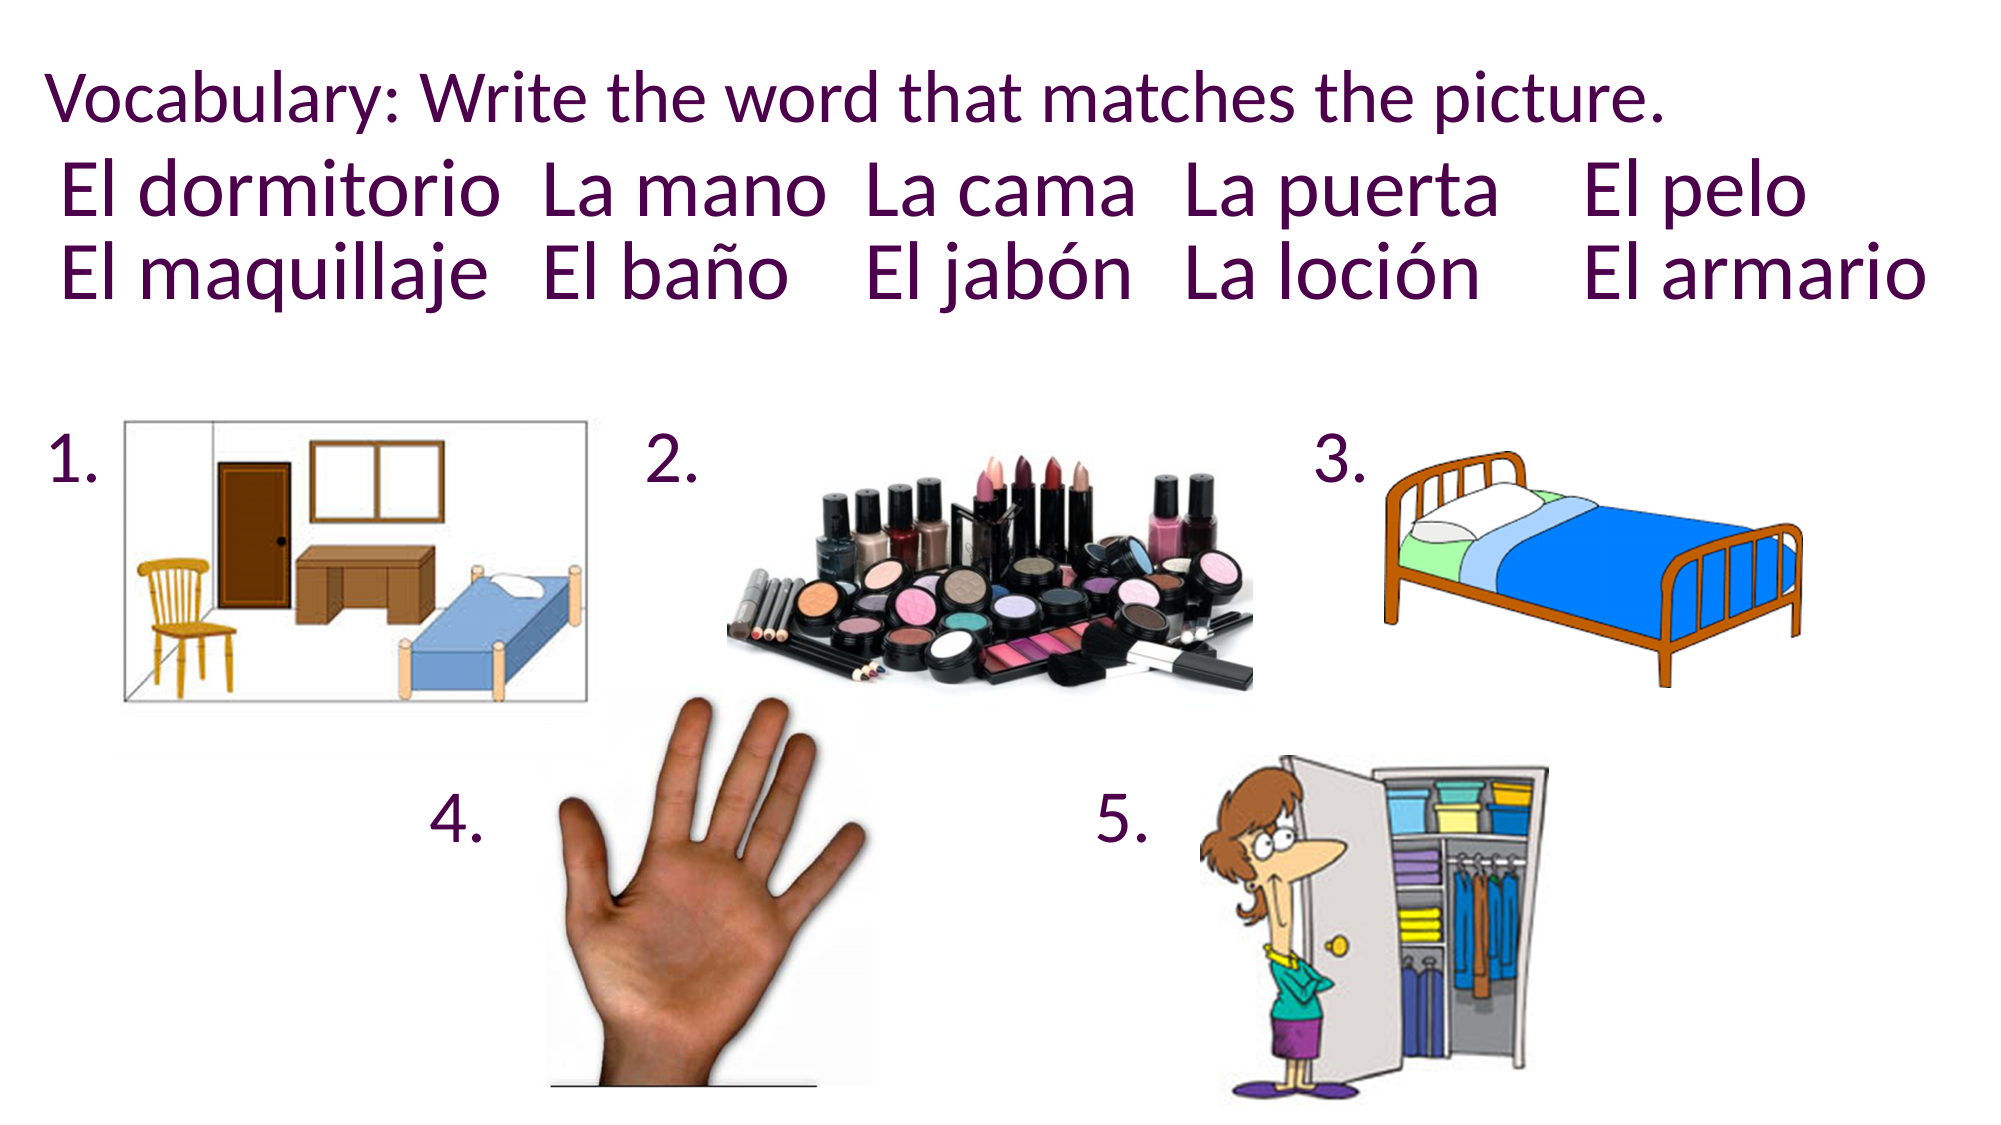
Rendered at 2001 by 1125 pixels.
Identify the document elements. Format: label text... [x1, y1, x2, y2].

picture [105, 402, 1253, 1089]
text_box Vocabulary: Write the word that matches the picture. 1. 2. 3. 4. 5. [29, 40, 1857, 865]
picture [1200, 755, 1549, 1106]
picture [1384, 451, 1803, 688]
table_header El pelo El armario [1857, 146, 2000, 328]
